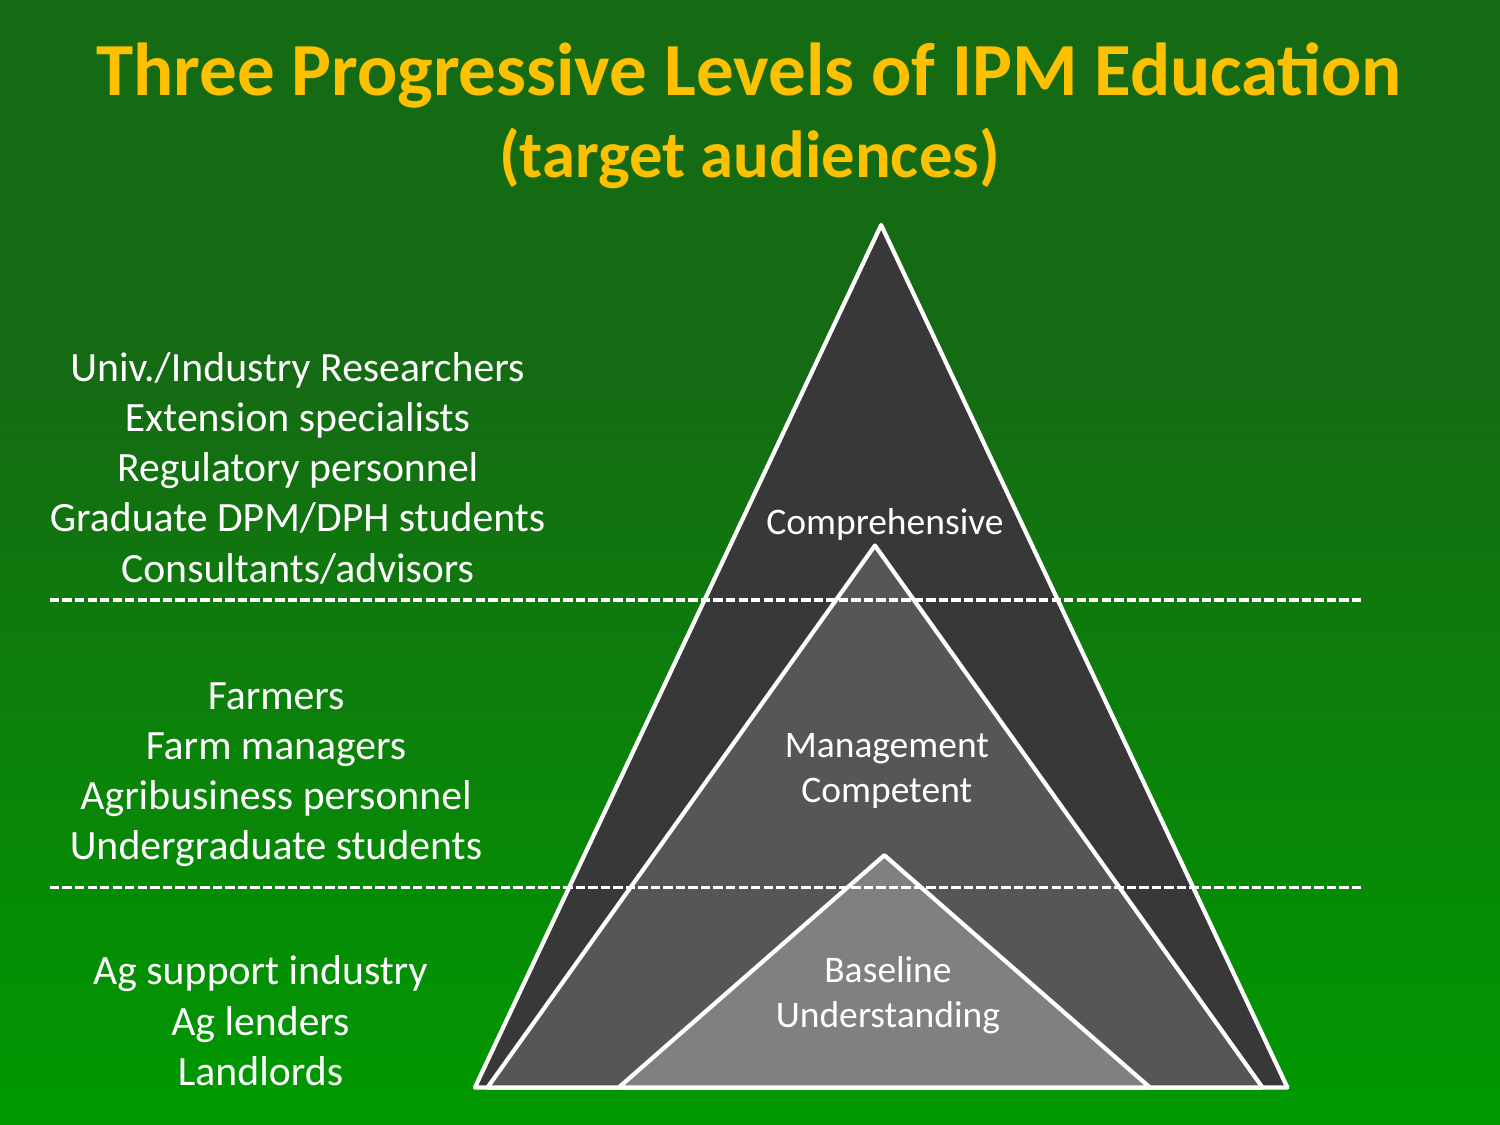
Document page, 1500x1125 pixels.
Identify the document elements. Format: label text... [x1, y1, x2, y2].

text_box [845, 853, 923, 886]
text_box [881, 542, 1060, 599]
text_box [787, 896, 982, 937]
text_box [1129, 896, 1290, 1090]
text_box Univ./Industry Researchers Extension specialists Regulatory personnel Graduate DPM/DPH students Consultants/advisors [34, 332, 561, 598]
text_box Management Competent [761, 712, 1013, 818]
text_box [754, 222, 1008, 489]
text_box [473, 896, 621, 1090]
text_box [703, 526, 869, 599]
text_box Three Progressive Levels of IPM Education (target audiences) [74, 13, 1425, 198]
text_box Farmers Farm managers Agribusiness personnel Undergraduate students [54, 660, 498, 876]
text_box Baseline Understanding [750, 937, 1027, 1043]
text_box Comprehensive [737, 489, 1033, 549]
text_box [924, 609, 1195, 886]
text_box [936, 896, 1265, 1090]
text_box [834, 549, 916, 599]
text_box [567, 609, 826, 886]
text_box [485, 896, 833, 1090]
text_box [616, 969, 1152, 1090]
text_box [628, 609, 1121, 886]
text_box Ag support industry Ag lenders Landlords [78, 935, 443, 1101]
